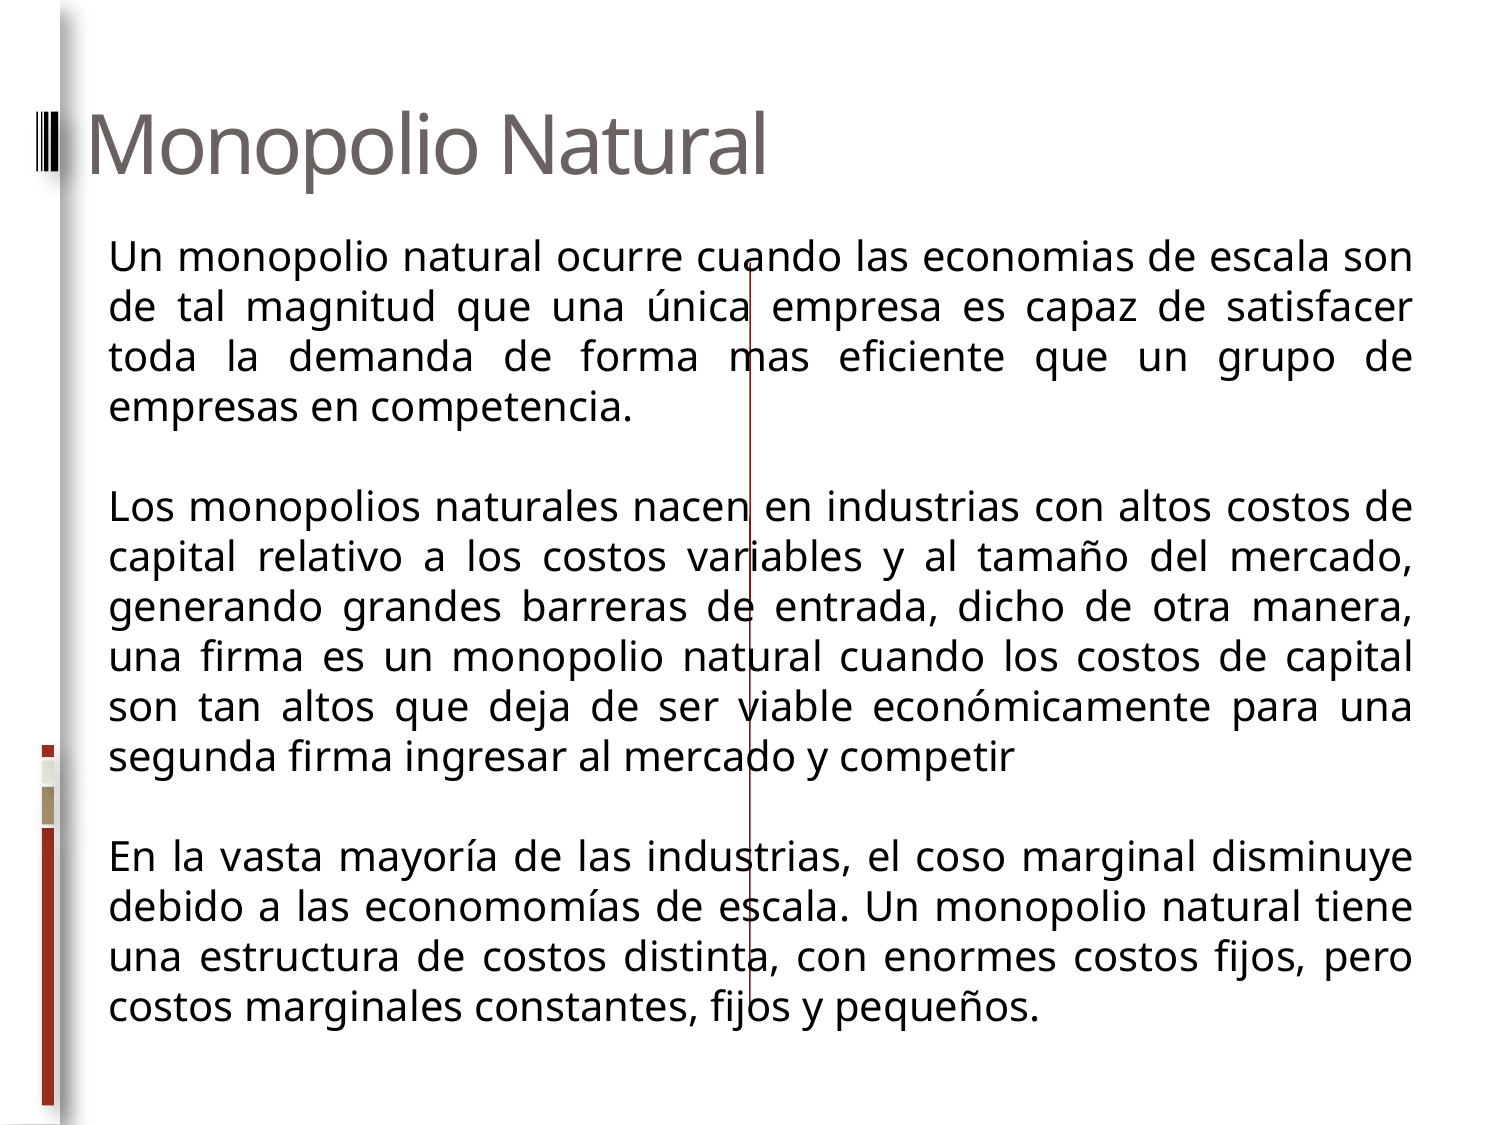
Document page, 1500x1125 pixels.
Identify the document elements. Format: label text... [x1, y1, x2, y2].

text_box Un monopolio natural ocurre cuando las economias de escala son de tal magnitud que una única empresa es capaz de satisfacer toda la demanda de forma mas eficiente que un grupo de empresas en competencia. Los monopolios naturales nacen en industrias con altos costos de capital relativo a los costos variables y al tamaño del mercado, generando grandes barreras de entrada, dicho de otra manera, una firma es un monopolio natural cuando los costos de capital son tan altos que deja de ser viable económicamente para una segunda firma ingresar al mercado y competir En la vasta mayoría de las industrias, el coso marginal disminuye debido a las economomías de escala. Un monopolio natural tiene una estructura de costos distinta, con enormes costos fijos, pero costos marginales constantes, fijos y pequeños. [93, 222, 1430, 1038]
title Monopolio Natural [70, 35, 1421, 248]
